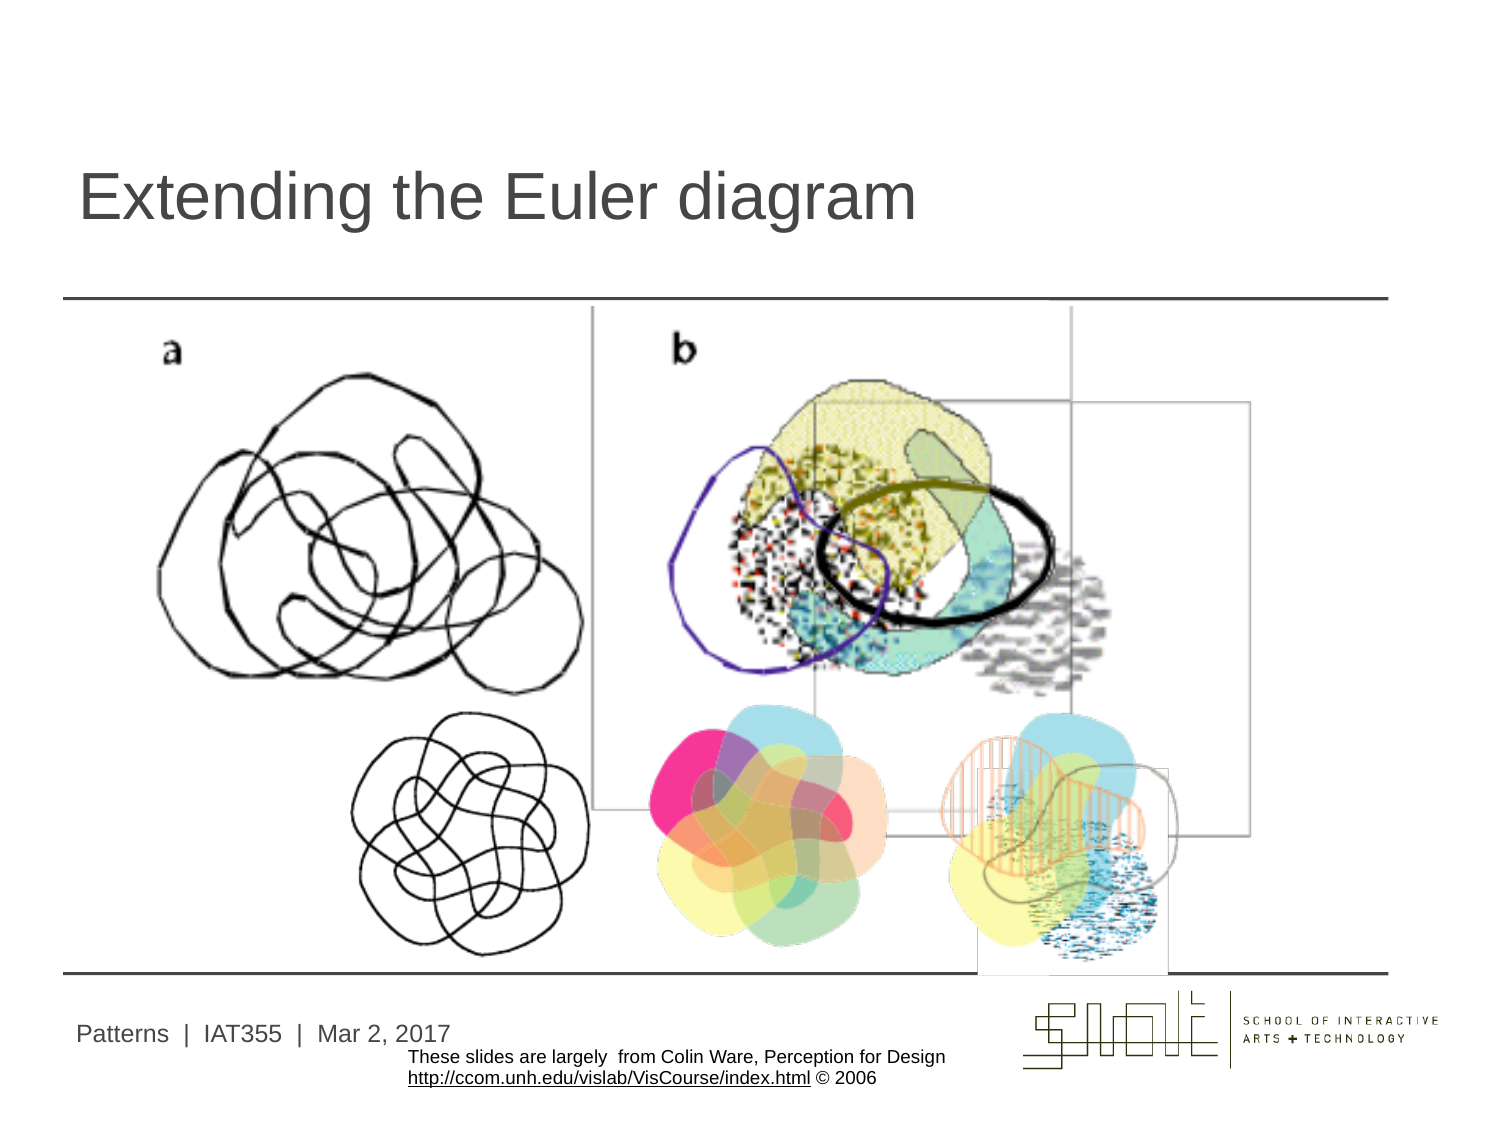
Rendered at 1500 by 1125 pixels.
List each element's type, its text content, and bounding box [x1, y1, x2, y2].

title Extending the Euler diagram [63, 98, 1389, 287]
picture [149, 306, 1252, 976]
footer Patterns | IAT355 | Mar 2, 2017 [60, 994, 946, 1070]
picture [1013, 978, 1451, 1078]
